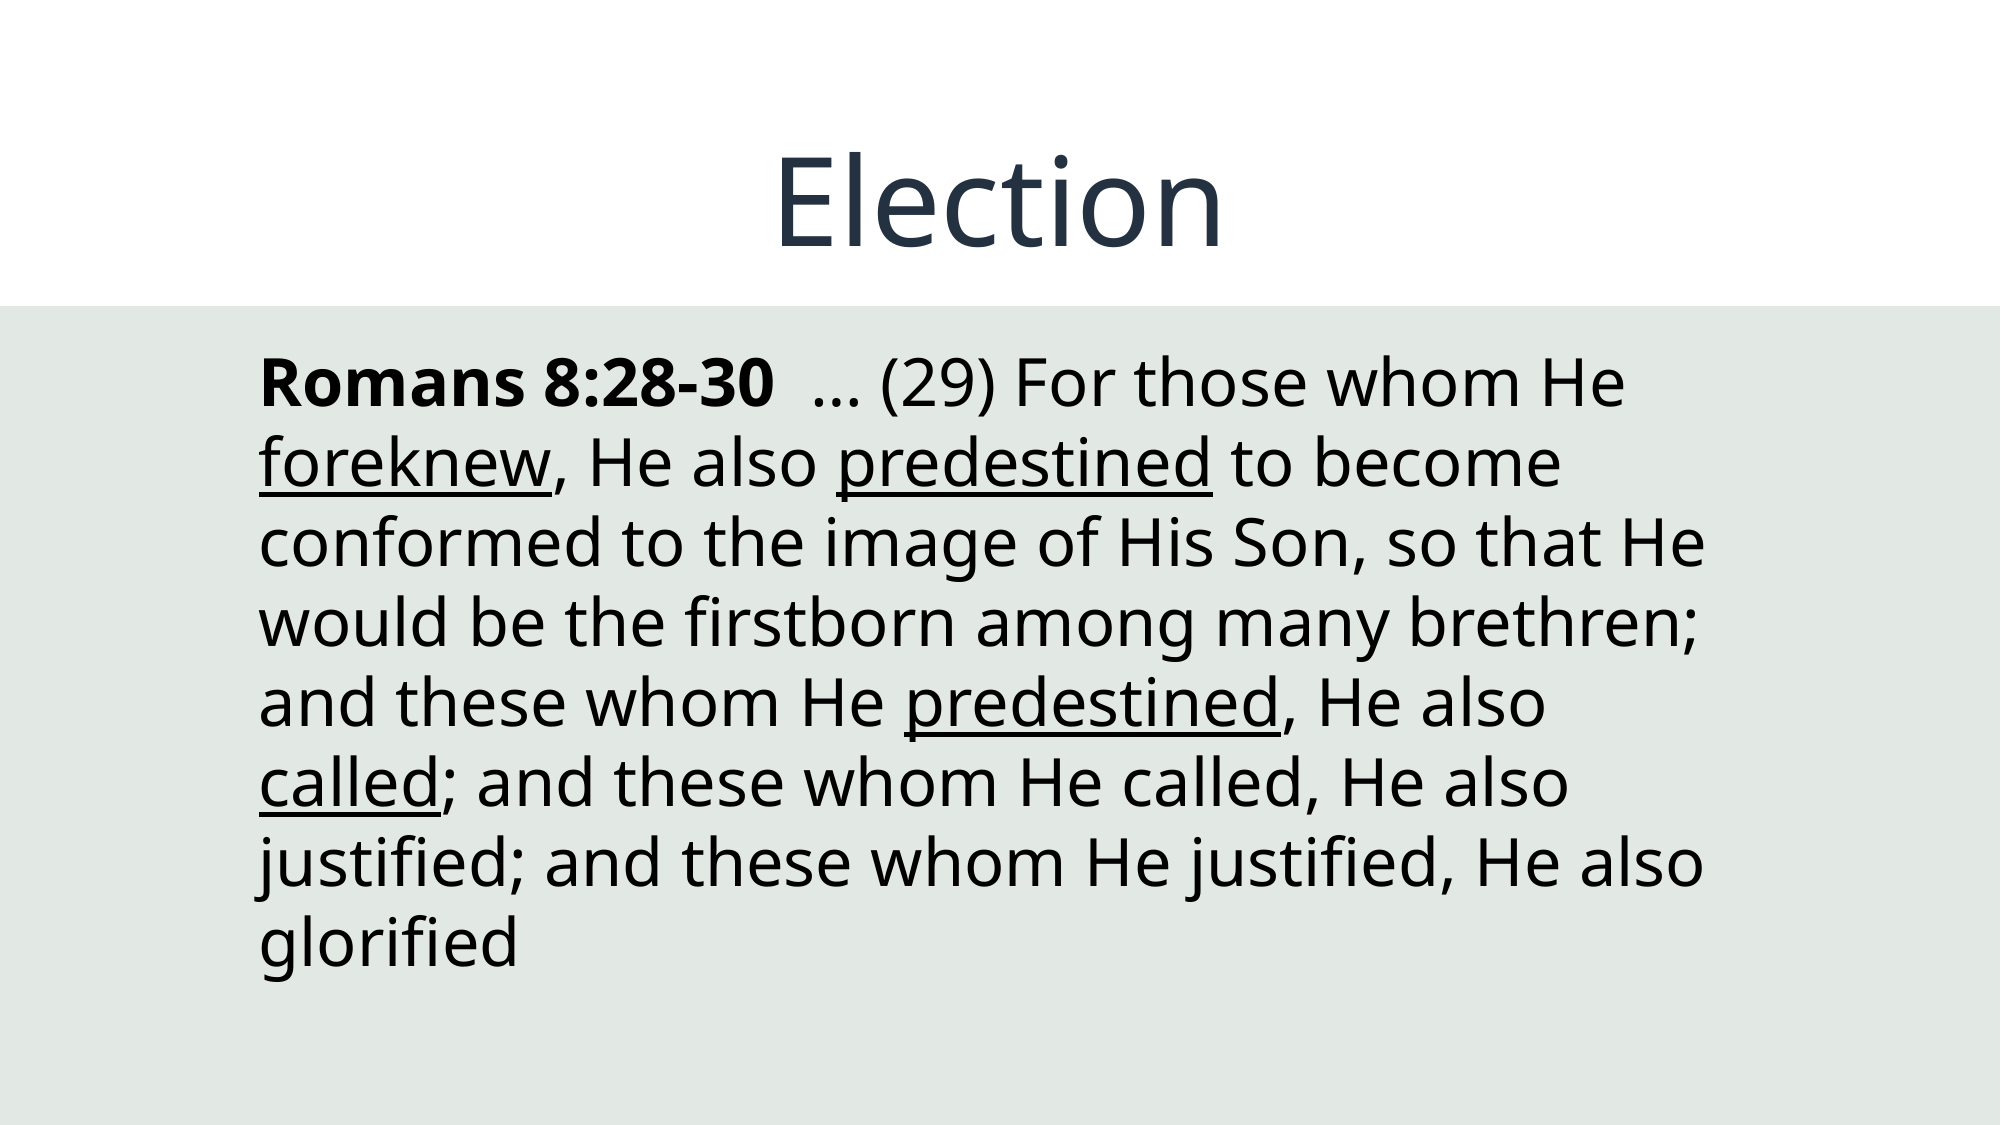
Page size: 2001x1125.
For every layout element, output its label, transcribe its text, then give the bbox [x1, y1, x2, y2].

text_box [0, 305, 2000, 1125]
title Election [233, 115, 1766, 279]
text_box [0, 0, 2000, 305]
text_box Romans 8:28-30 … (29) For those whom He foreknew, He also predestined to become conformed to the image of His Son, so that He would be the firstborn among many brethren; and these whom He predestined, He also called; and these whom He called, He also justified; and these whom He justified, He also glorified [244, 332, 1766, 988]
